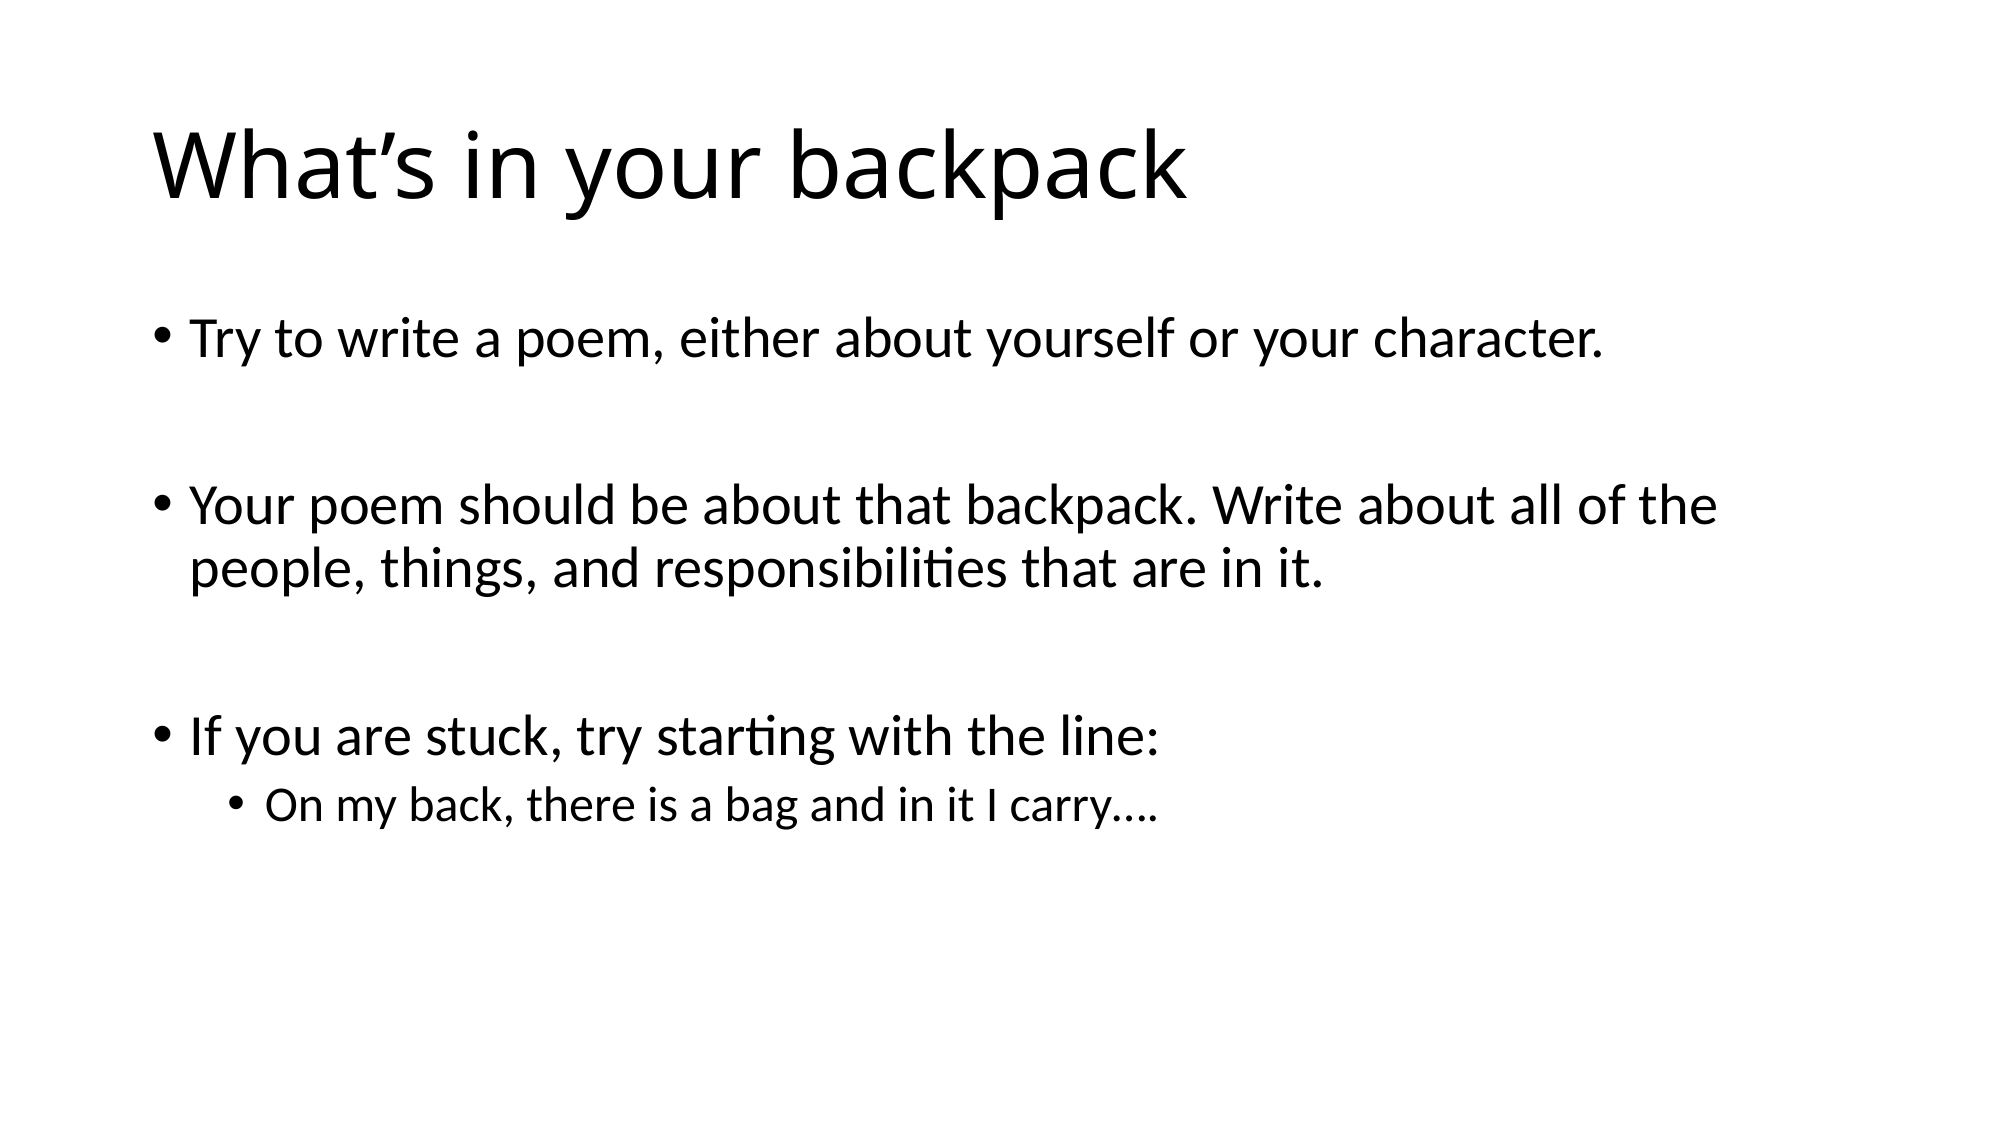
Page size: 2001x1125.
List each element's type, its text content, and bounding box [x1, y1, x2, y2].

title What’s in your backpack [137, 59, 1863, 278]
list Try to write a poem, either about yourself or your character. Your poem should be about that backpack. Write about all of the people, things, and responsibilities that are in it. If you are stuck, try starting with the line: On my back, there is a bag and in it I carry…. [137, 299, 1863, 1014]
